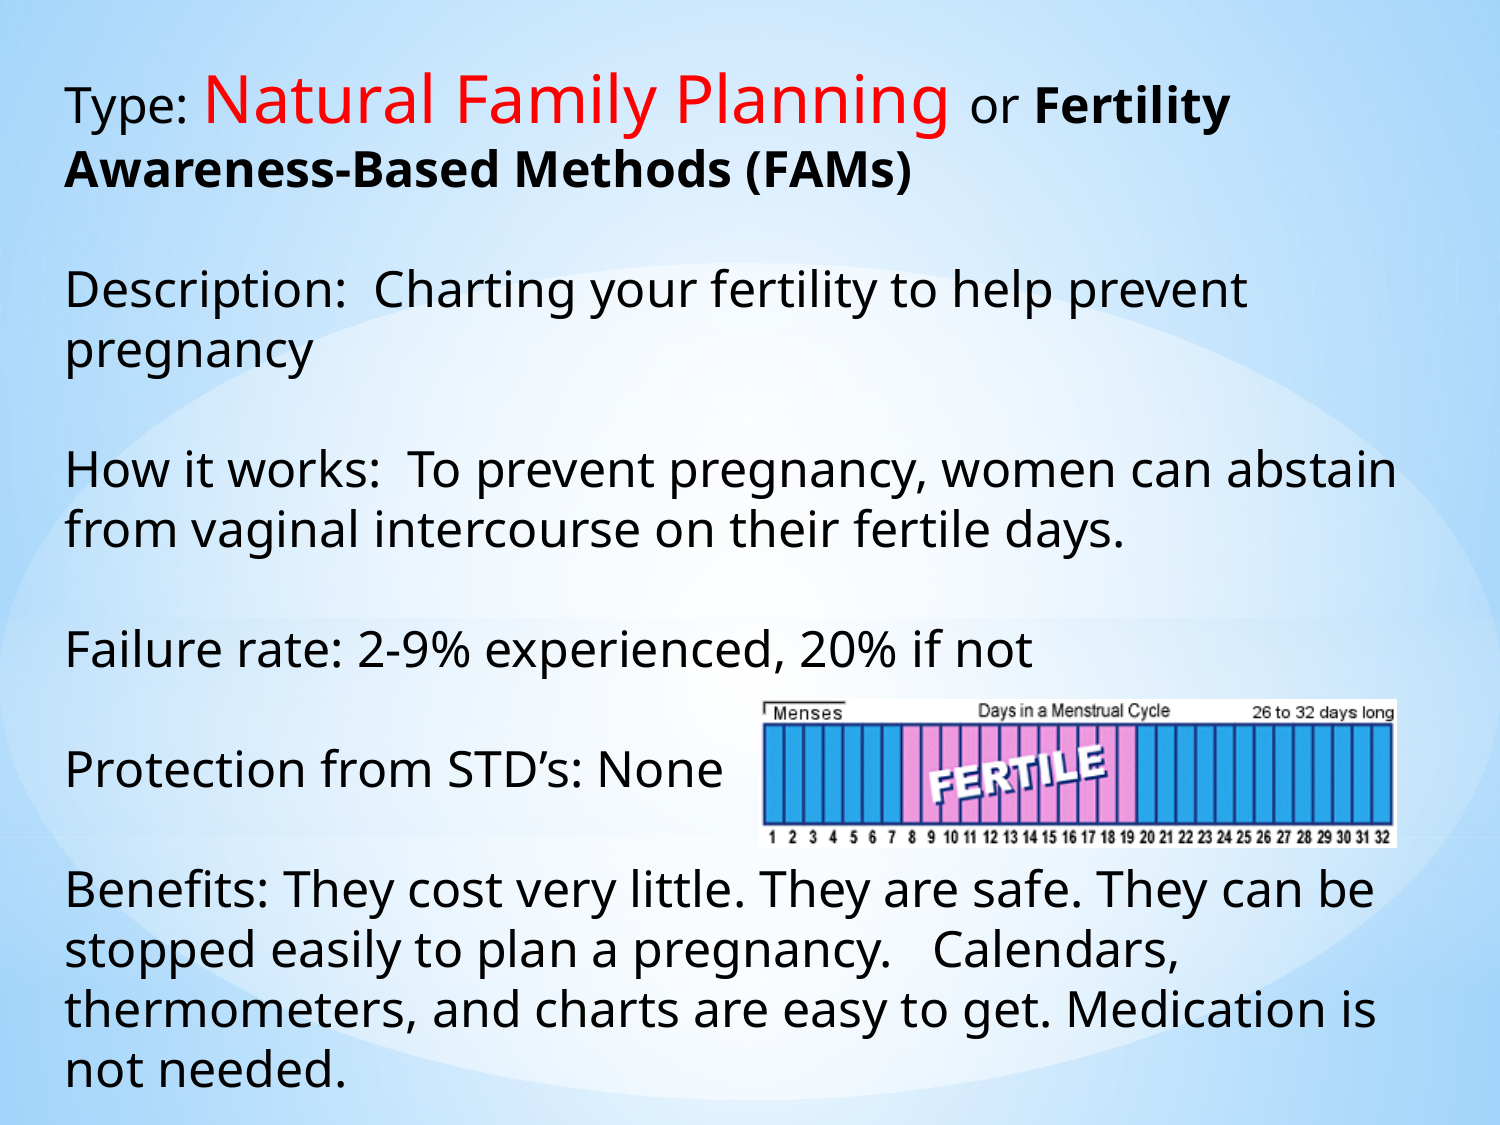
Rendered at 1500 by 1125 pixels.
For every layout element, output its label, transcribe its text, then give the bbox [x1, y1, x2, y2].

text_box Type: Natural Family Planning or Fertility Awareness-Based Methods (FAMs) Description: Charting your fertility to help prevent pregnancy How it works: To prevent pregnancy, women can abstain from vaginal intercourse on their fertile days. Failure rate: 2-9% experienced, 20% if not Protection from STD’s: None Benefits: They cost very little. They are safe. They can be stopped easily to plan a pregnancy. Calendars, thermometers, and charts are easy to get. Medication is not needed. [49, 49, 1475, 1125]
picture [759, 699, 1398, 848]
